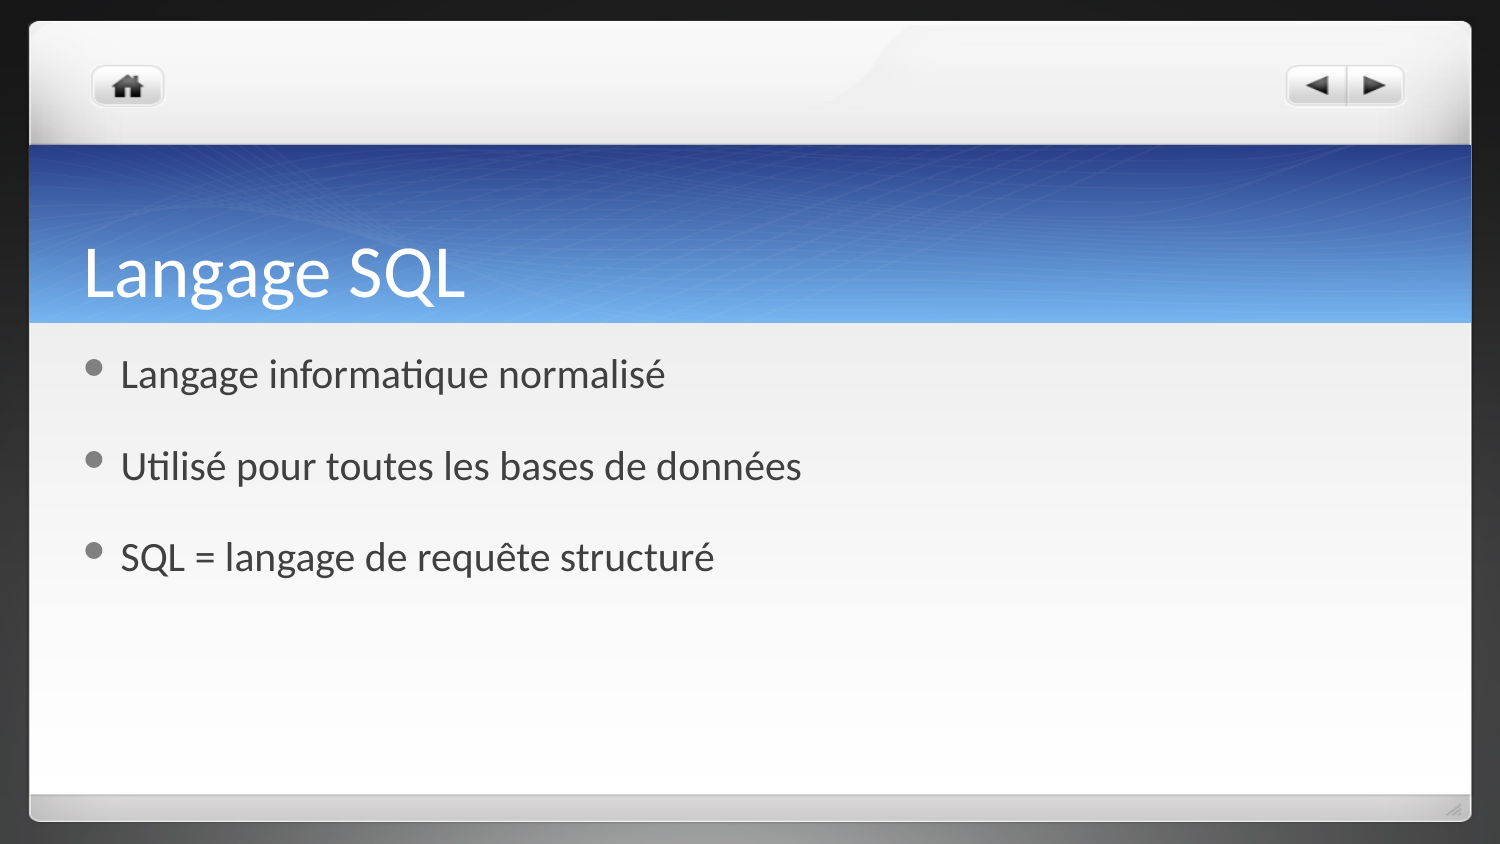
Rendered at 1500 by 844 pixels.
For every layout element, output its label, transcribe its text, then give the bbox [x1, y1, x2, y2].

title Langage SQL [68, 179, 1432, 320]
picture [0, 0, 1500, 844]
list Langage informatique normalisé Utilisé pour toutes les bases de données SQL = langage de requête structuré [68, 339, 1432, 769]
